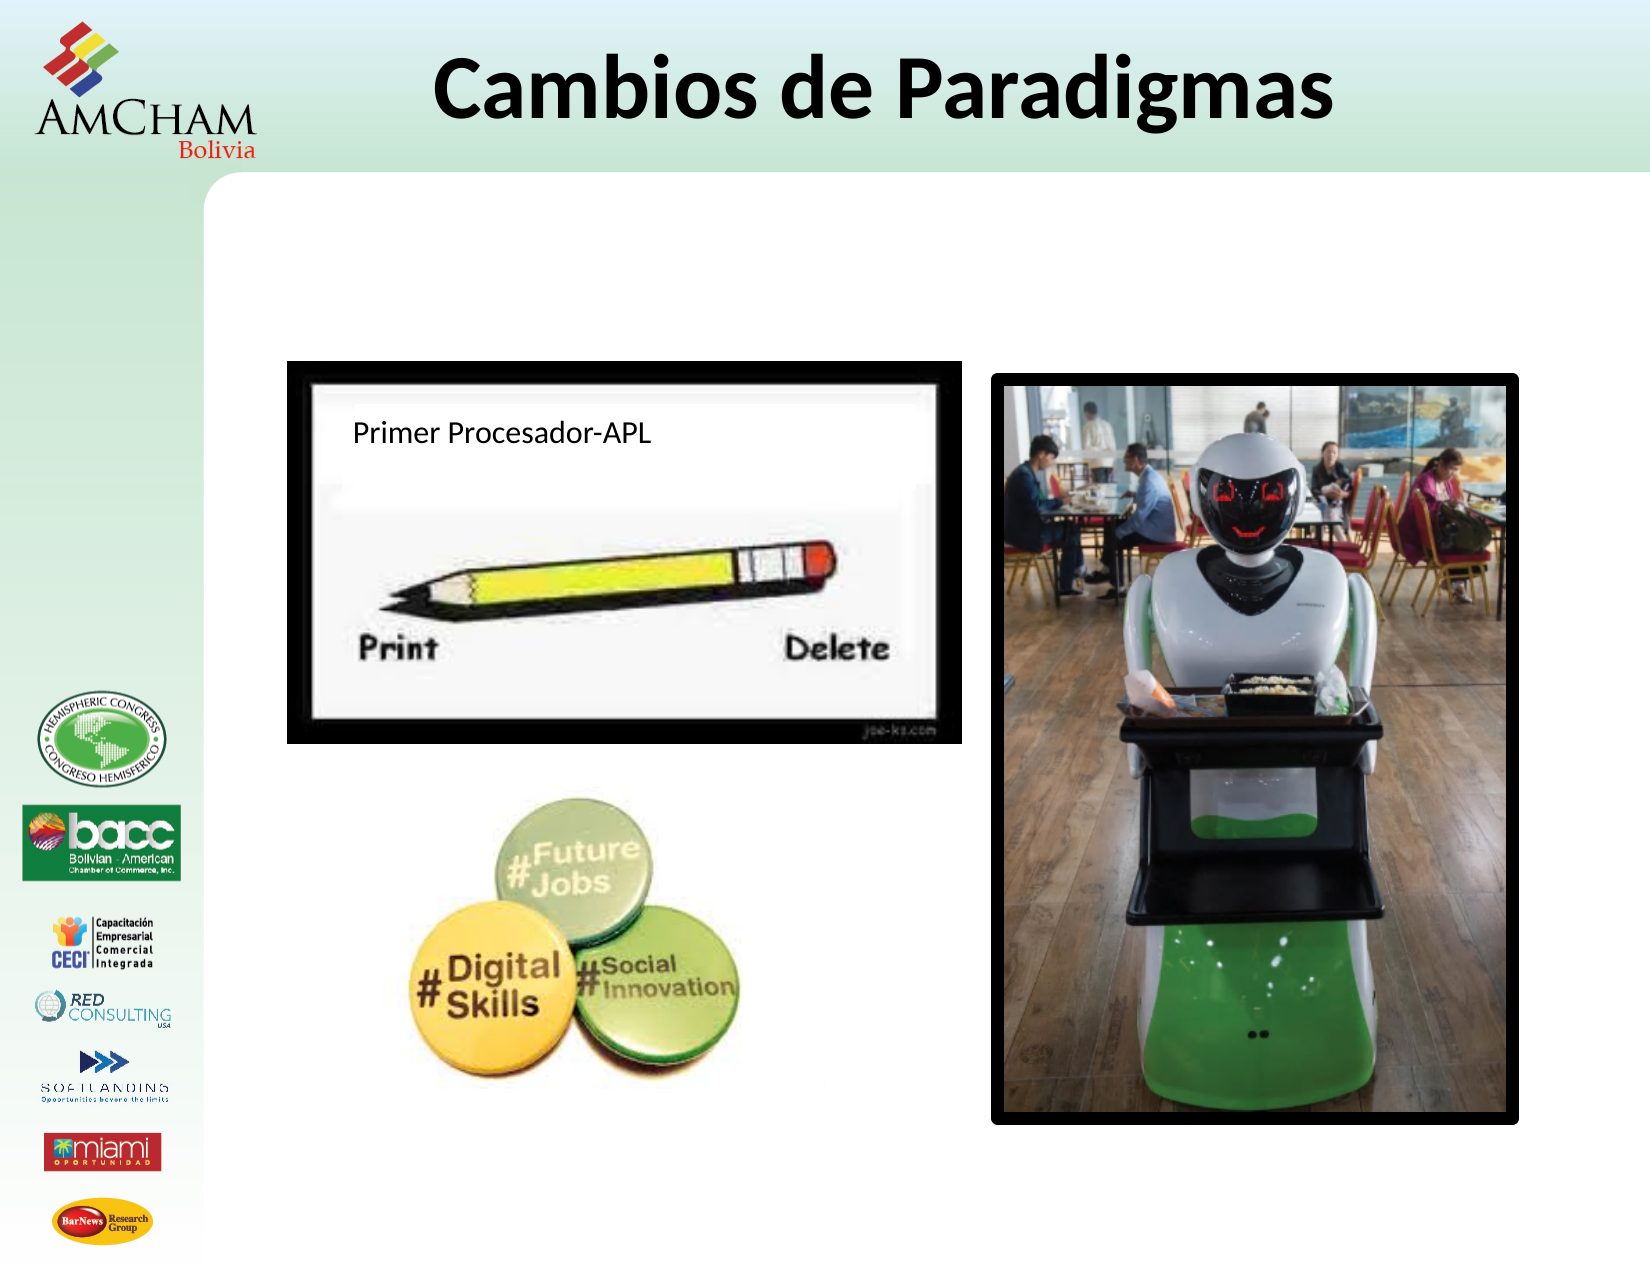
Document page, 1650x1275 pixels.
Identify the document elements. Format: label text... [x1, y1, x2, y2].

text_box Cambios de Paradigmas [418, 19, 1351, 145]
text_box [287, 361, 962, 744]
picture [0, 0, 1650, 1275]
